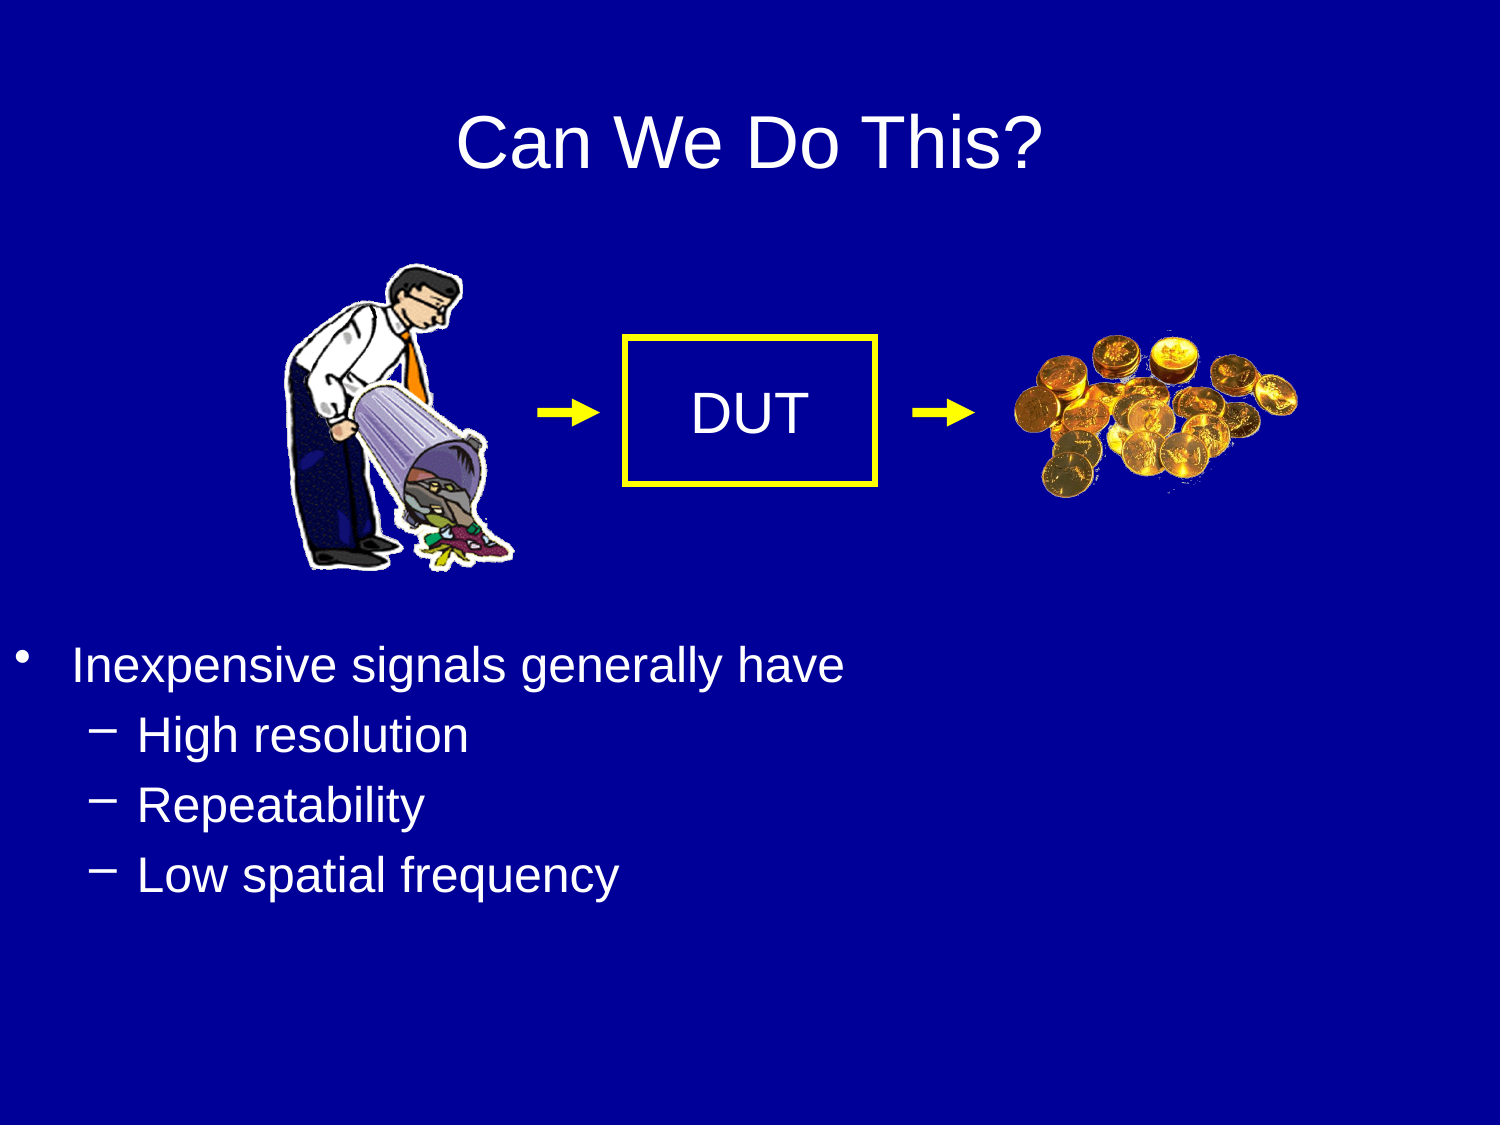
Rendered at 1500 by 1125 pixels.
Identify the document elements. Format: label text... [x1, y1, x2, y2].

title Can We Do This? [0, 45, 1500, 233]
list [251, 224, 626, 599]
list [1007, 315, 1301, 501]
text_box Inexpensive signals generally have High resolution Repeatability Low spatial frequency [0, 624, 875, 1088]
text_box [912, 406, 976, 419]
text_box DUT [629, 337, 875, 484]
